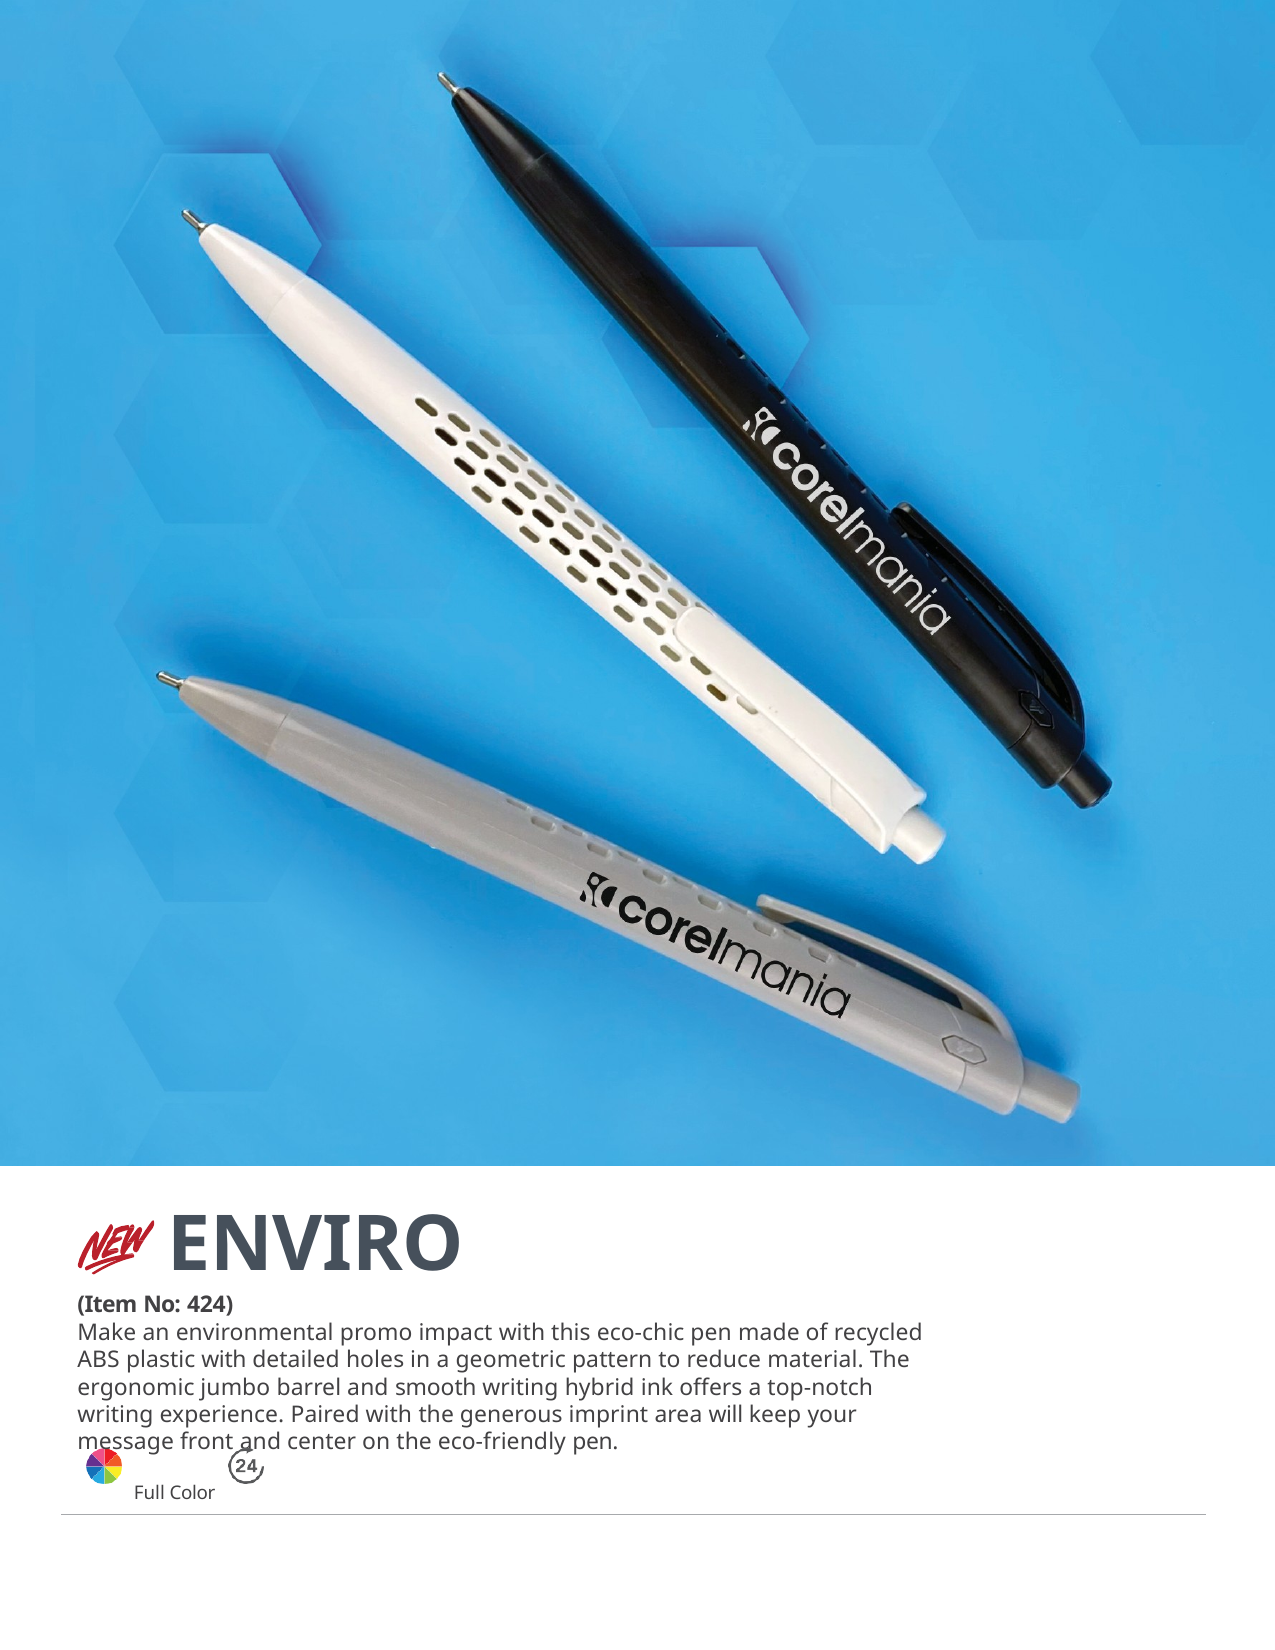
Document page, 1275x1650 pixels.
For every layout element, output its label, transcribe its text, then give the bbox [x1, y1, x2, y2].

text_box ENVIRO [165, 1191, 475, 1286]
picture [228, 1448, 264, 1484]
picture [0, 0, 1275, 1167]
text_box [77, 1220, 155, 1275]
text_box (Item No: 424) Make an environmental promo impact with this eco-chic pen made of recycled ABS plastic with detailed holes in a geometric pattern to reduce material. The ergonomic jumbo barrel and smooth writing hybrid ink offers a top-notch writing experience. Paired with the generous imprint area will keep your message front and center on the eco-friendly pen. Full Color [75, 1287, 946, 1503]
